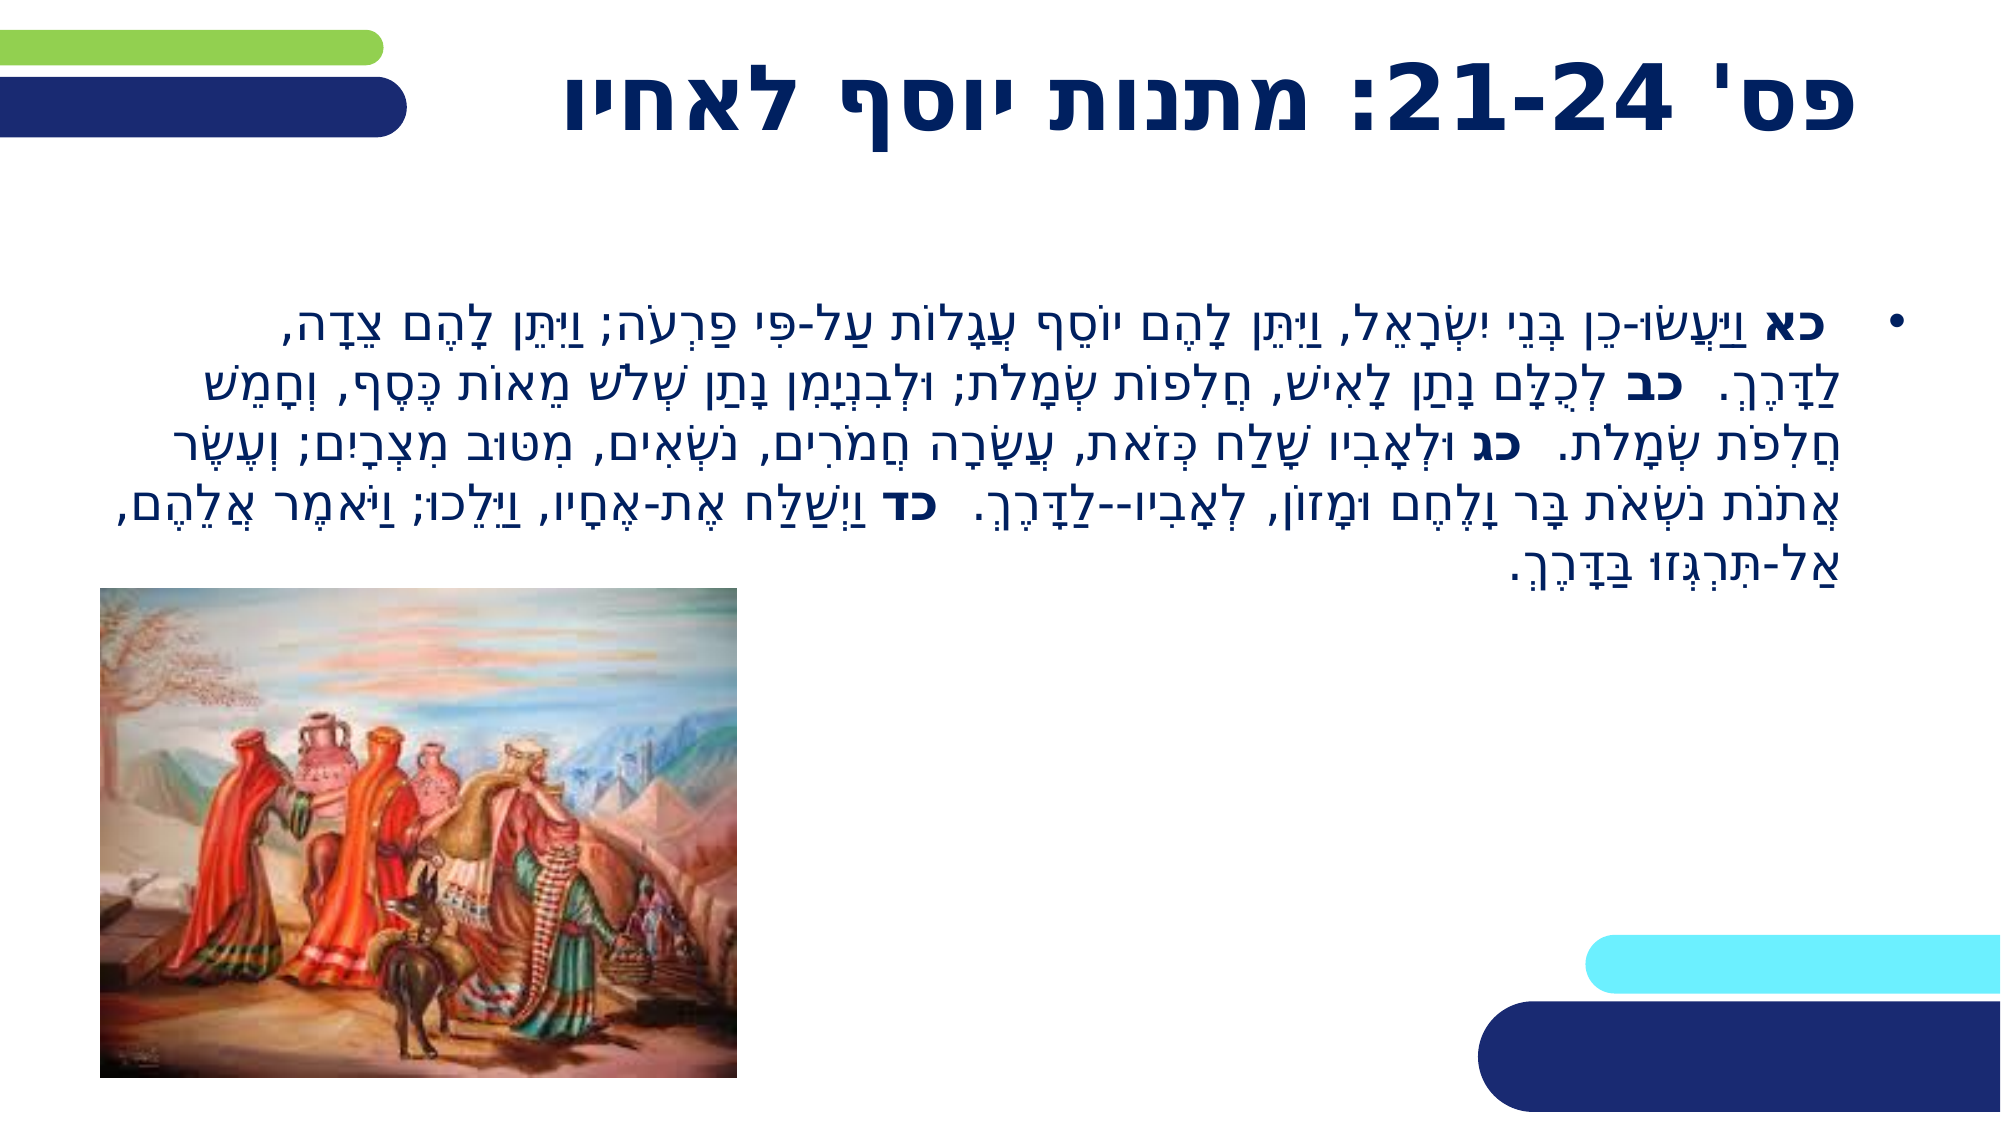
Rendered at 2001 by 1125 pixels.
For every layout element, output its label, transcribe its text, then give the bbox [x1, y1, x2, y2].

picture [100, 587, 737, 1078]
list כא וַיַּעֲשׂוּ-כֵן בְּנֵי יִשְׂרָאֵל, וַיִּתֵּן לָהֶם יוֹסֵף עֲגָלוֹת עַל-פִּי פַרְעֹה; וַיִּתֵּן לָהֶם צֵדָה, לַדָּרֶךְ. כב לְכֻלָּם נָתַן לָאִישׁ, חֲלִפוֹת שְׂמָלֹת; וּלְבִנְיָמִן נָתַן שְׁלֹשׁ מֵאוֹת כֶּסֶף, וְחָמֵשׁ חֲלִפֹת שְׂמָלֹת. כג וּלְאָבִיו שָׁלַח כְּזֹאת, עֲשָׂרָה חֲמֹרִים, נֹשְׂאִים, מִטּוּב מִצְרָיִם; וְעֶשֶׂר אֲתֹנֹת נֹשְׂאֹת בָּר וָלֶחֶם וּמָזוֹן, לְאָבִיו--לַדָּרֶךְ. כד וַיְשַׁלַּח אֶת-אֶחָיו, וַיֵּלֵכוּ; וַיֹּאמֶר אֲלֵהֶם, אַל-תִּרְגְּזוּ בַּדָּרֶךְ. [84, 283, 1934, 965]
title פס' 21-24: מתנות יוסף לאחיו [418, 34, 2000, 154]
